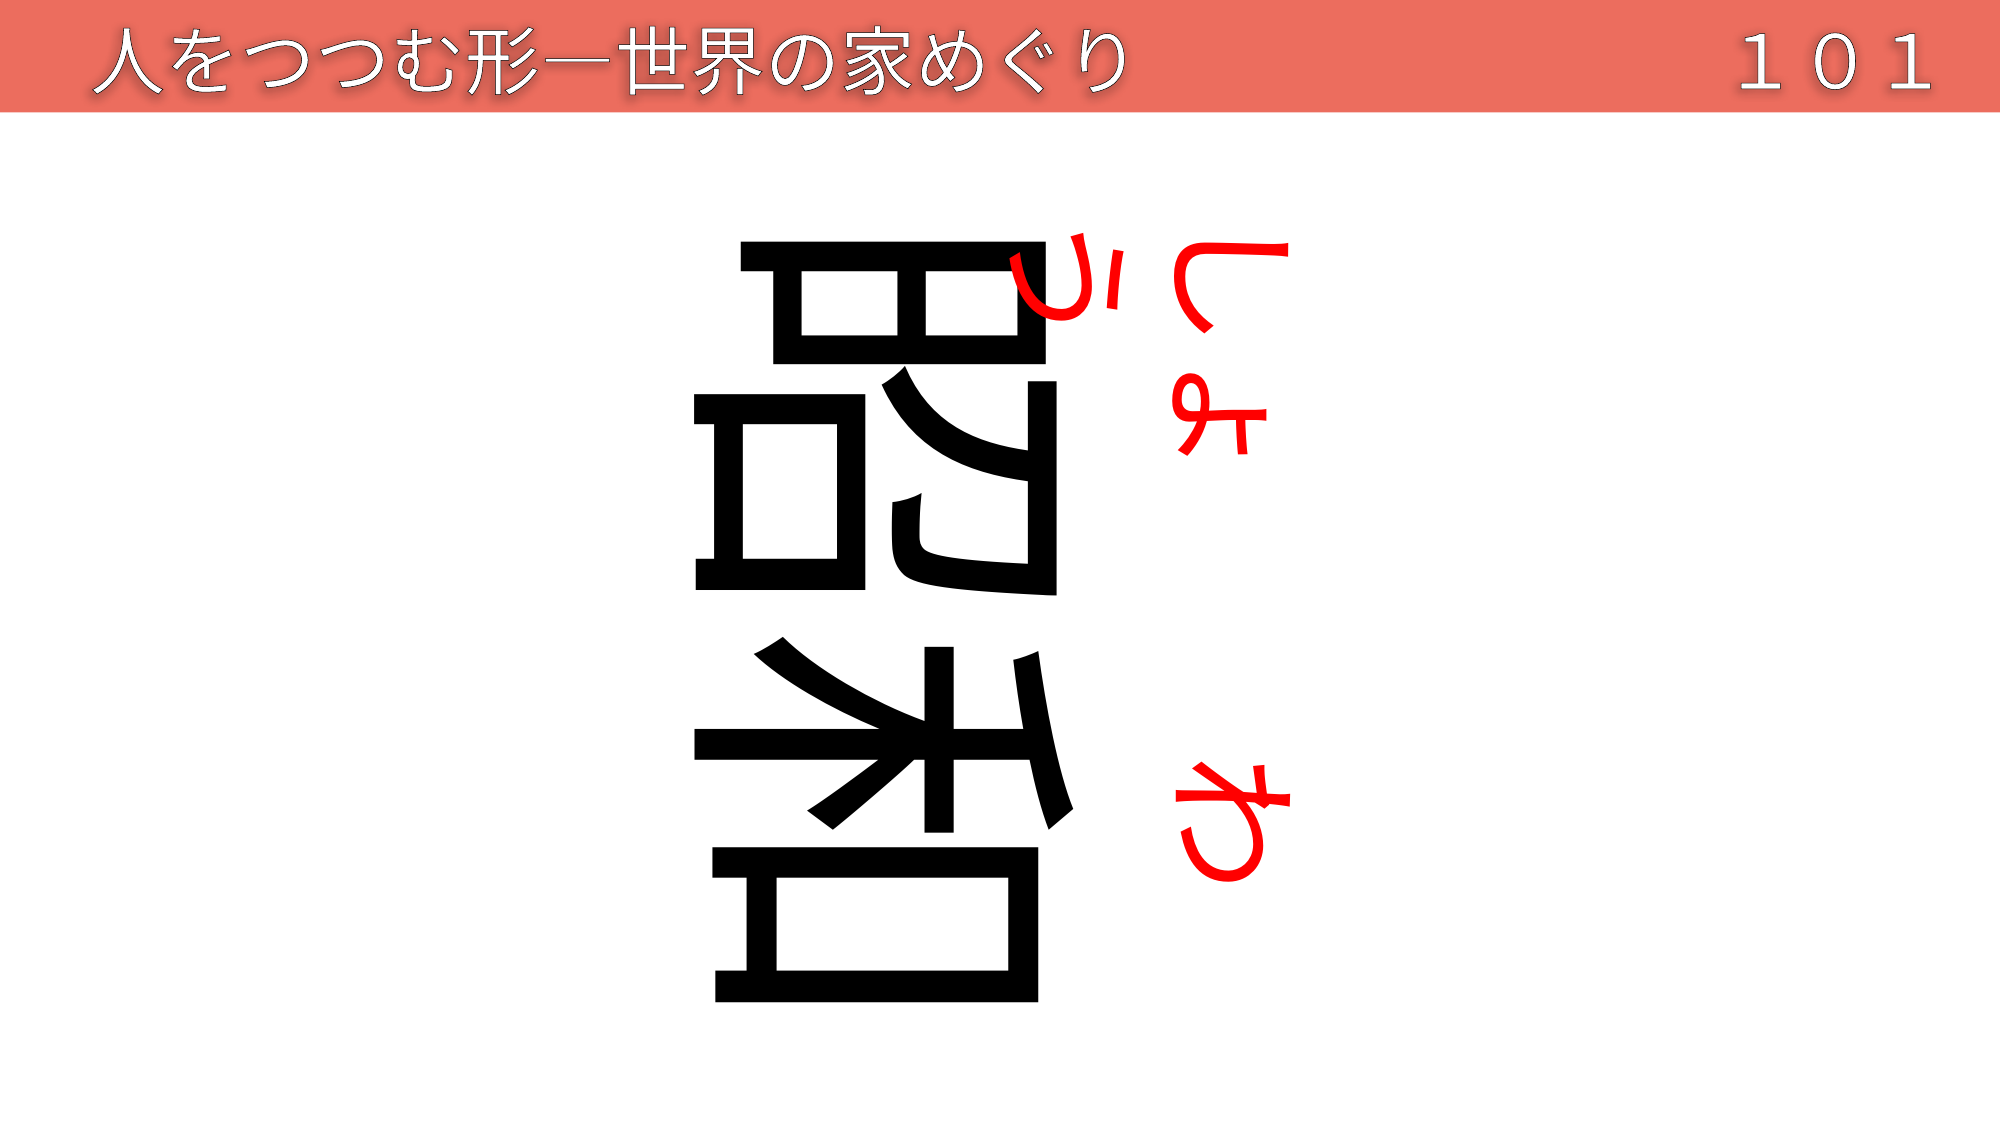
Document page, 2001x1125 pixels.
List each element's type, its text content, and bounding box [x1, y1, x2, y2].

text_box わ [1129, 739, 1327, 894]
text_box しょう [1129, 195, 1327, 634]
text_box [0, 0, 2000, 113]
text_box 人をつつむ形―世界の家めぐり [75, 6, 1170, 112]
text_box １０１ [1707, 6, 1963, 112]
text_box 昭和 [616, 195, 1152, 1125]
